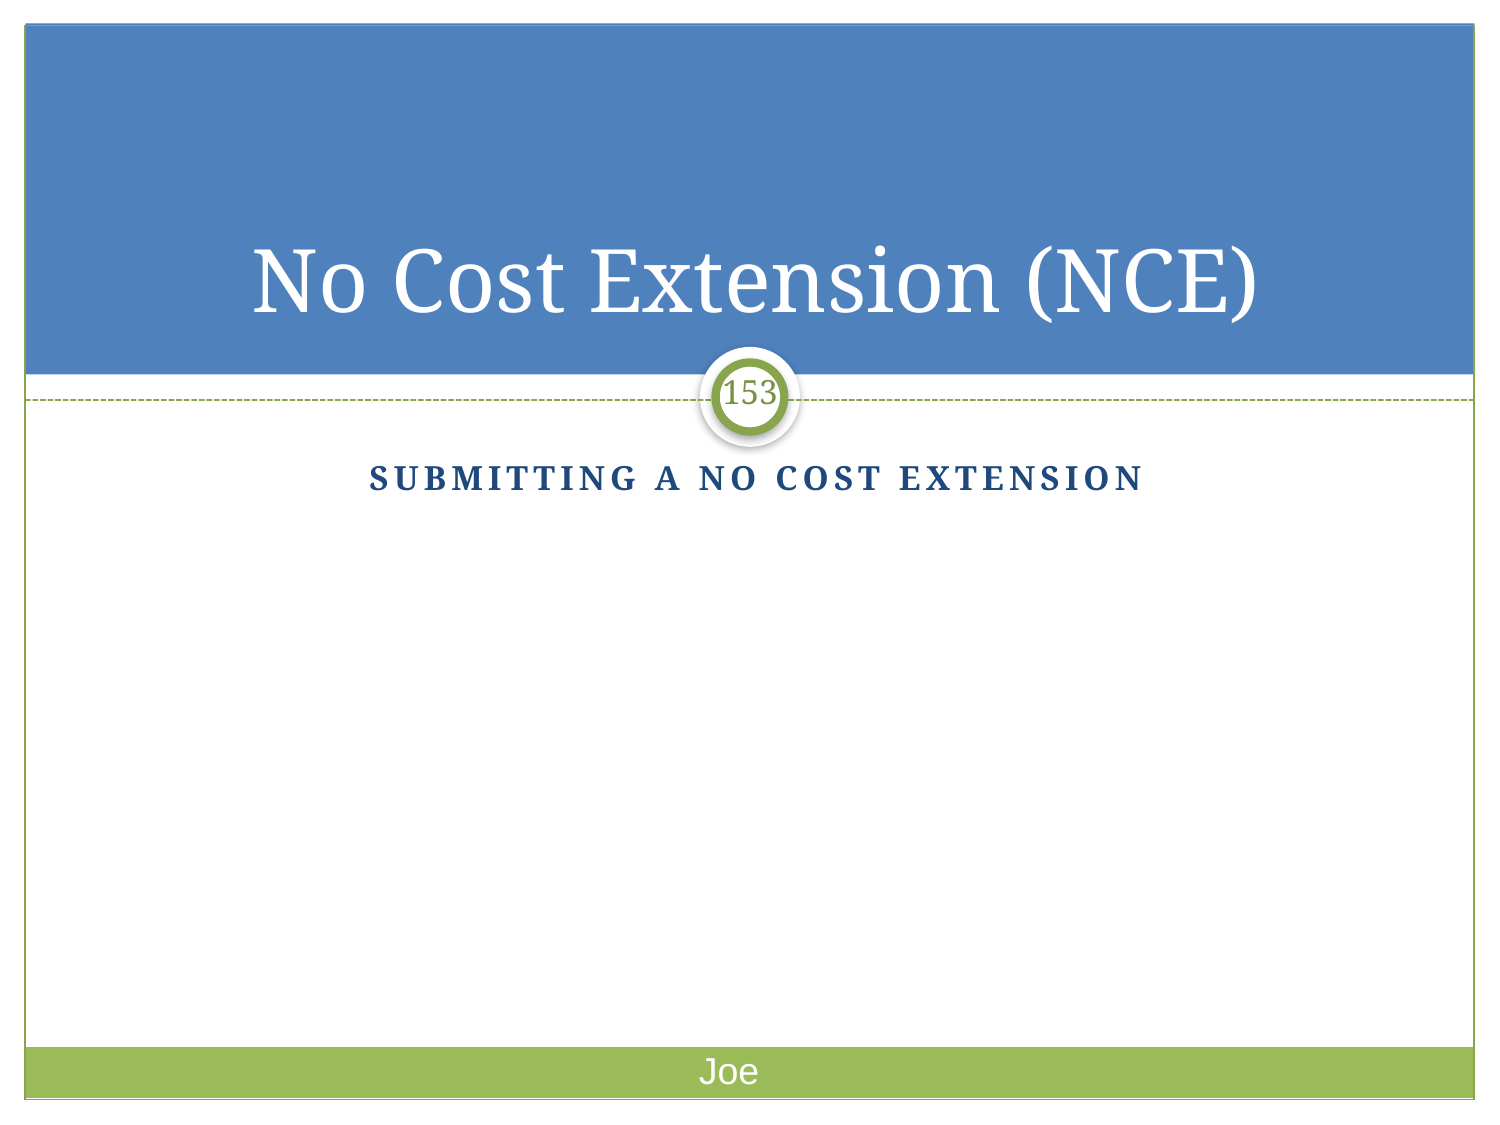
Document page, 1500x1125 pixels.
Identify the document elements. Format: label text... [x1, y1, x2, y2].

title No Cost Extension (NCE) [118, 87, 1394, 338]
text_box Joe [684, 1039, 775, 1100]
list Submitting a no cost extension [224, 449, 1288, 725]
slide_number 153 [712, 357, 788, 430]
